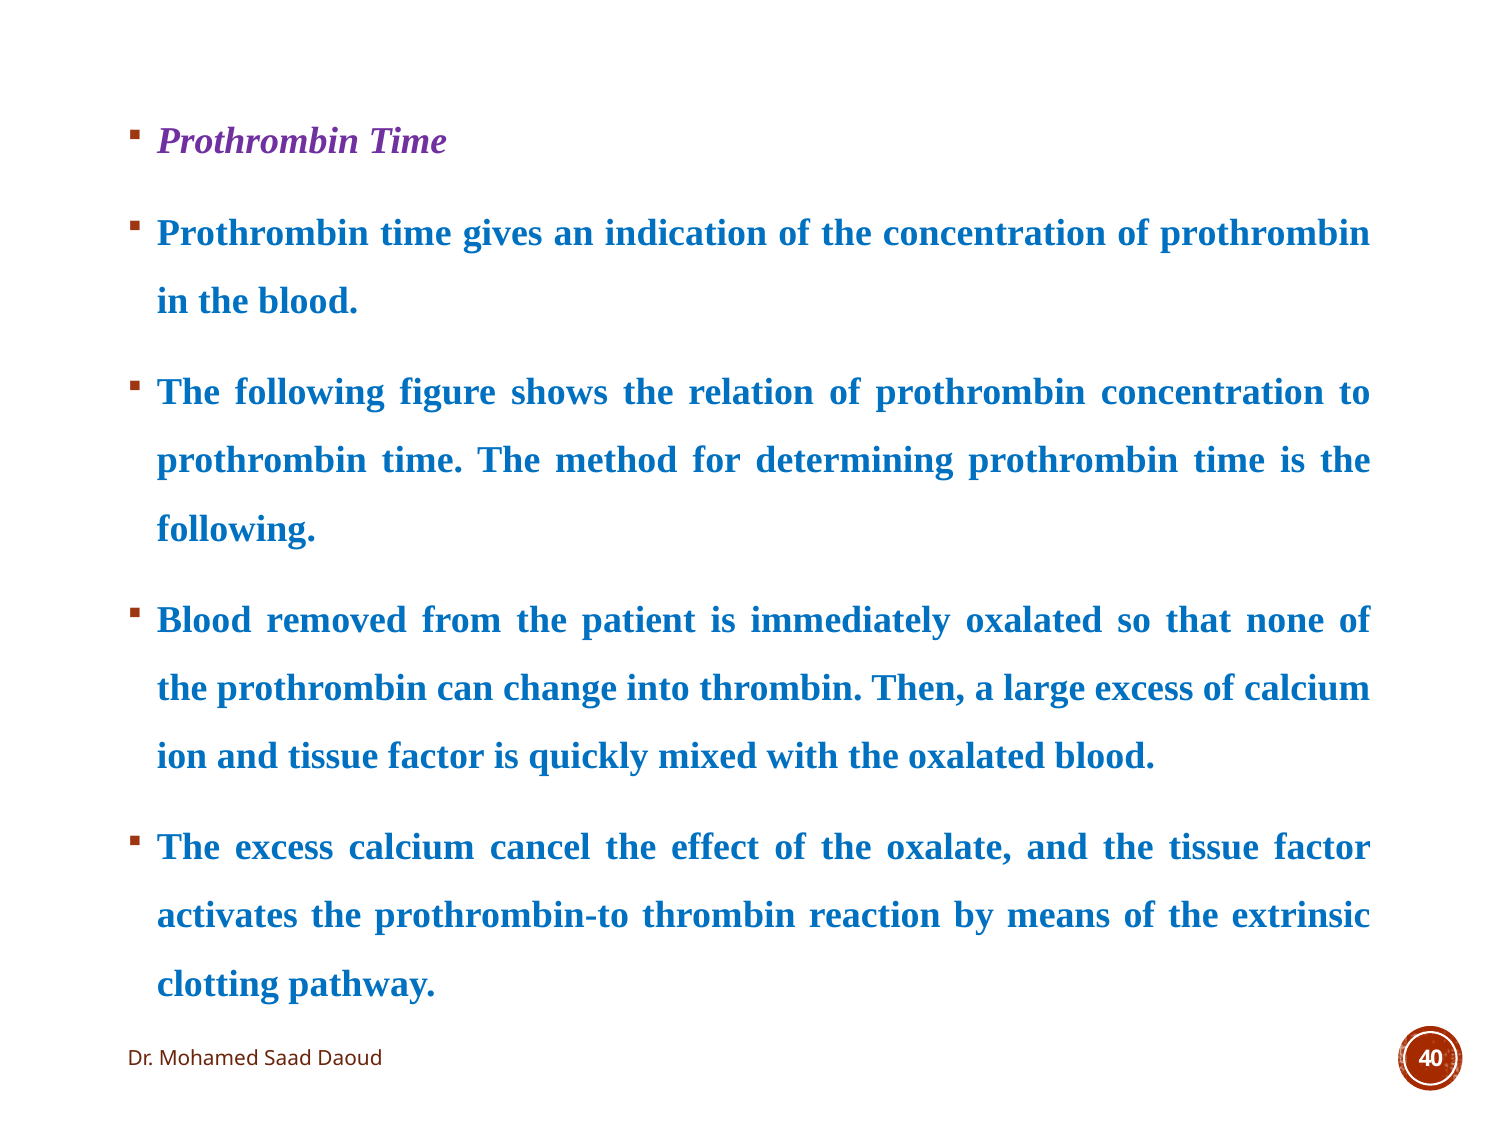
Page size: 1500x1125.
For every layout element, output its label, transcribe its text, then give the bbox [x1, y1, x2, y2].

slide_number 40 [1391, 1028, 1471, 1089]
list Prothrombin Time Prothrombin time gives an indication of the concentration of prothrombin in the blood. The following figure shows the relation of prothrombin concentration to prothrombin time. The method for determining prothrombin time is the following. Blood removed from the patient is immediately oxalated so that none of the prothrombin can change into thrombin. Then, a large excess of calcium ion and tissue factor is quickly mixed with the oxalated blood. The excess calcium cancel the effect of the oxalate, and the tissue factor activates the prothrombin-to thrombin reaction by means of the extrinsic clotting pathway. [112, 113, 1388, 1013]
footer Dr. Mohamed Saad Daoud [112, 1028, 891, 1089]
